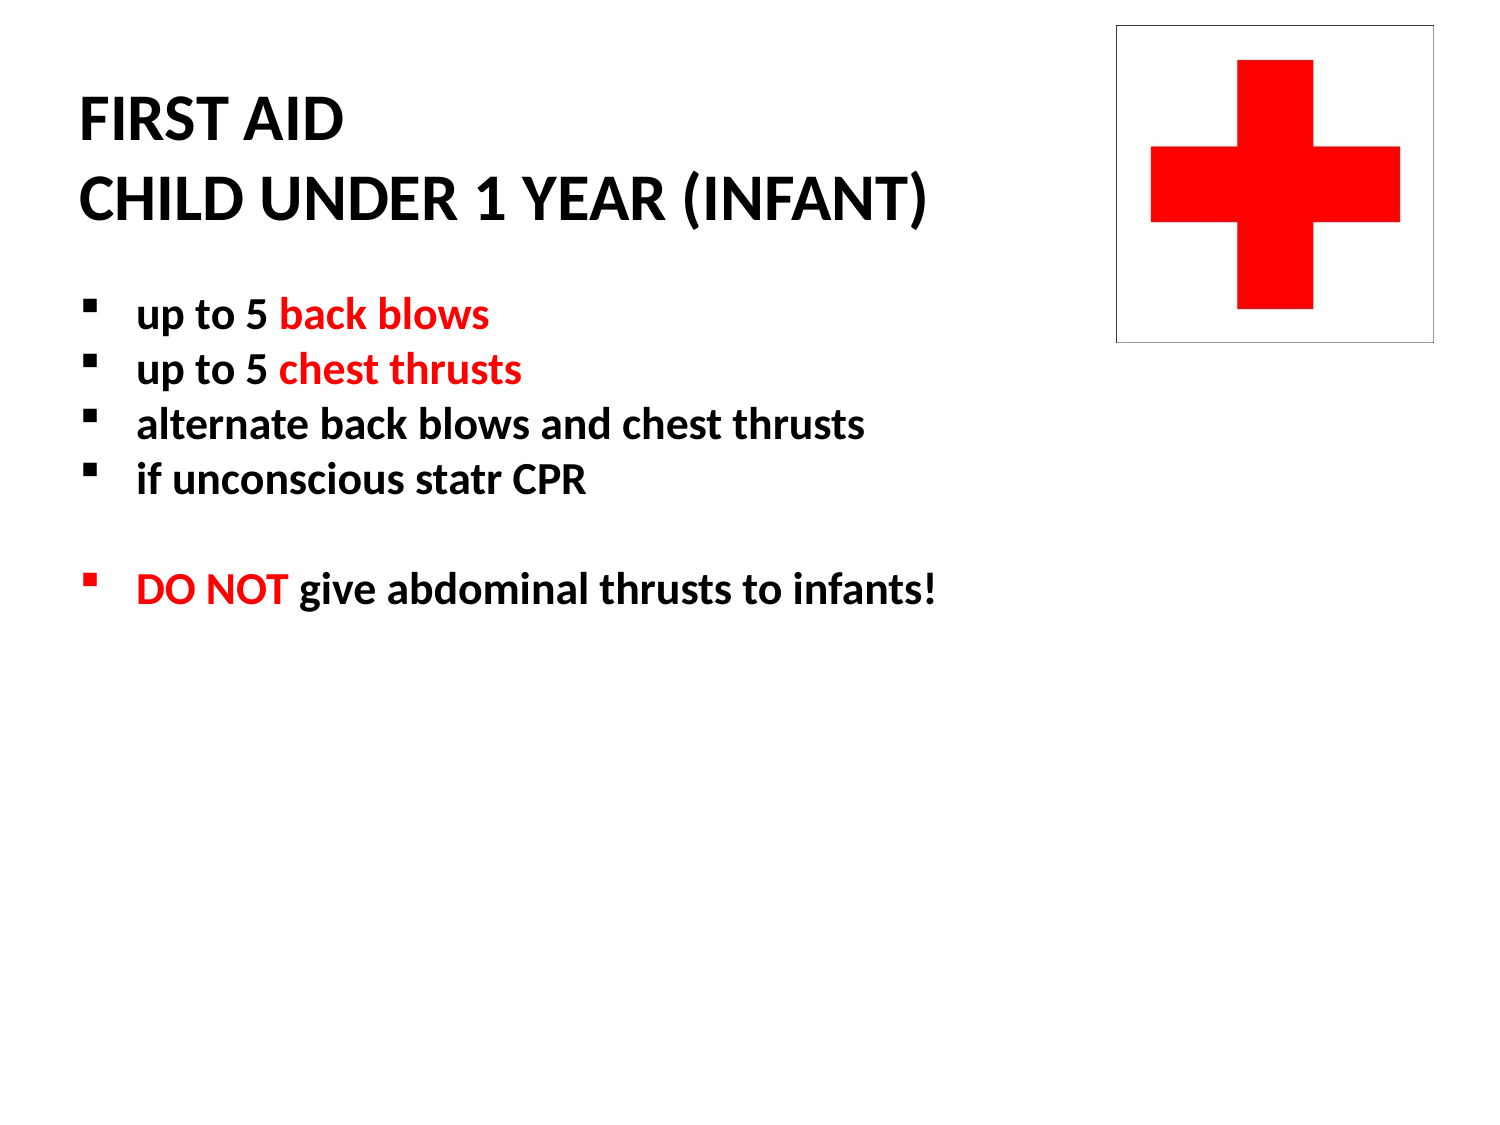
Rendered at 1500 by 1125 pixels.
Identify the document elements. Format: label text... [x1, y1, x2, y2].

text_box FIRST AID CHILD UNDER 1 YEAR (INFANT) up to 5 back blows up to 5 chest thrusts alternate back blows and chest thrusts if unconscious statr CPR DO NOT give abdominal thrusts to infants! [64, 66, 1447, 731]
picture [1115, 25, 1434, 343]
